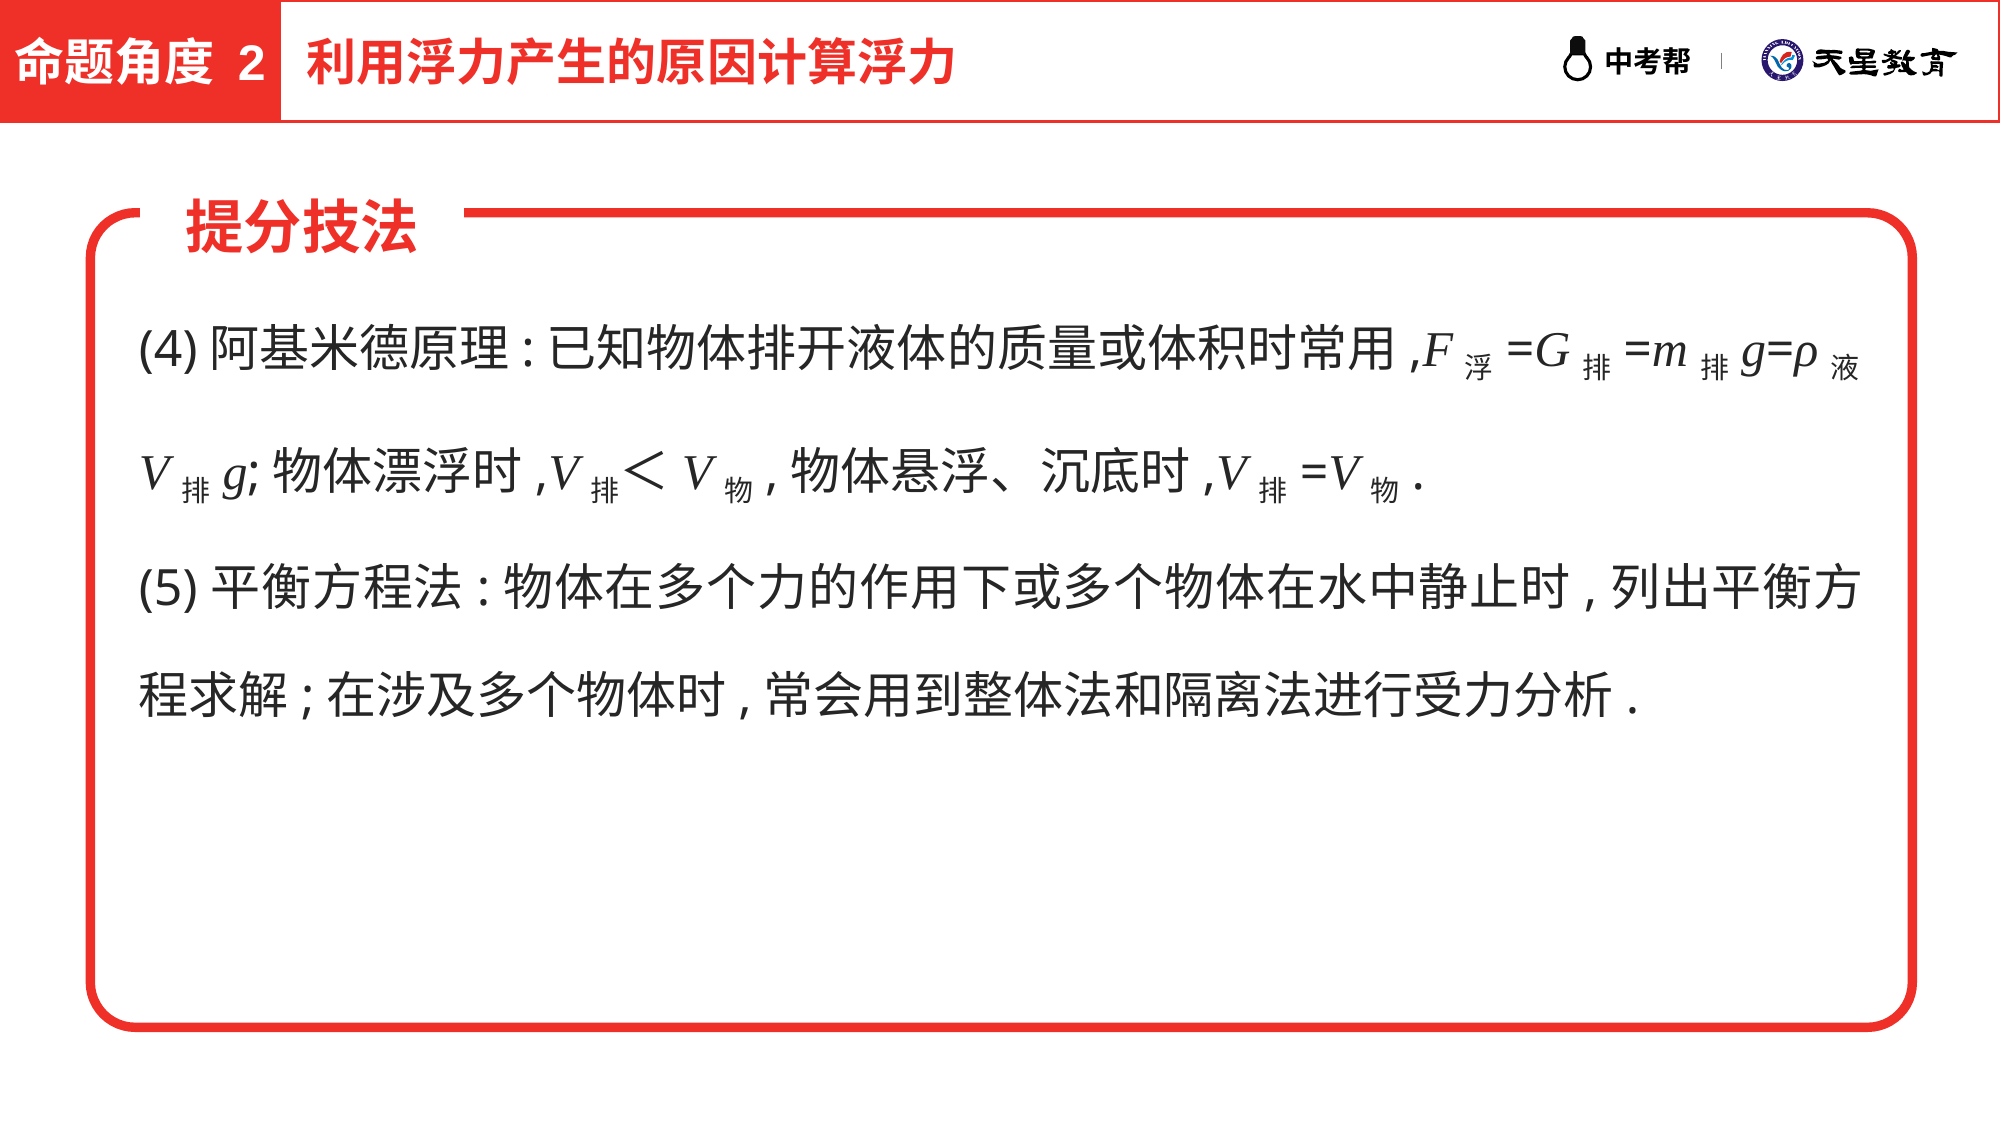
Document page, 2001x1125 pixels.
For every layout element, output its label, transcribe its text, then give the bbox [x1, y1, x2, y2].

text_box (4)阿基米德原理:已知物体排开液体的质量或体积时常用,F浮=G排=m排g=ρ液V排g;物体漂浮时,V排＜V物,物体悬浮、沉底时,V排=V物. (5)平衡方程法:物体在多个力的作用下或多个物体在水中静止时,列出平衡方程求解;在涉及多个物体时,常会用到整体法和隔离法进行受力分析. [124, 254, 1879, 731]
text_box [89, 211, 1914, 1029]
text_box 命题角度 2 [1, 0, 280, 122]
text_box 利用浮力产生的原因计算浮力 [276, 0, 2000, 123]
text_box 提分技法 [140, 148, 464, 268]
